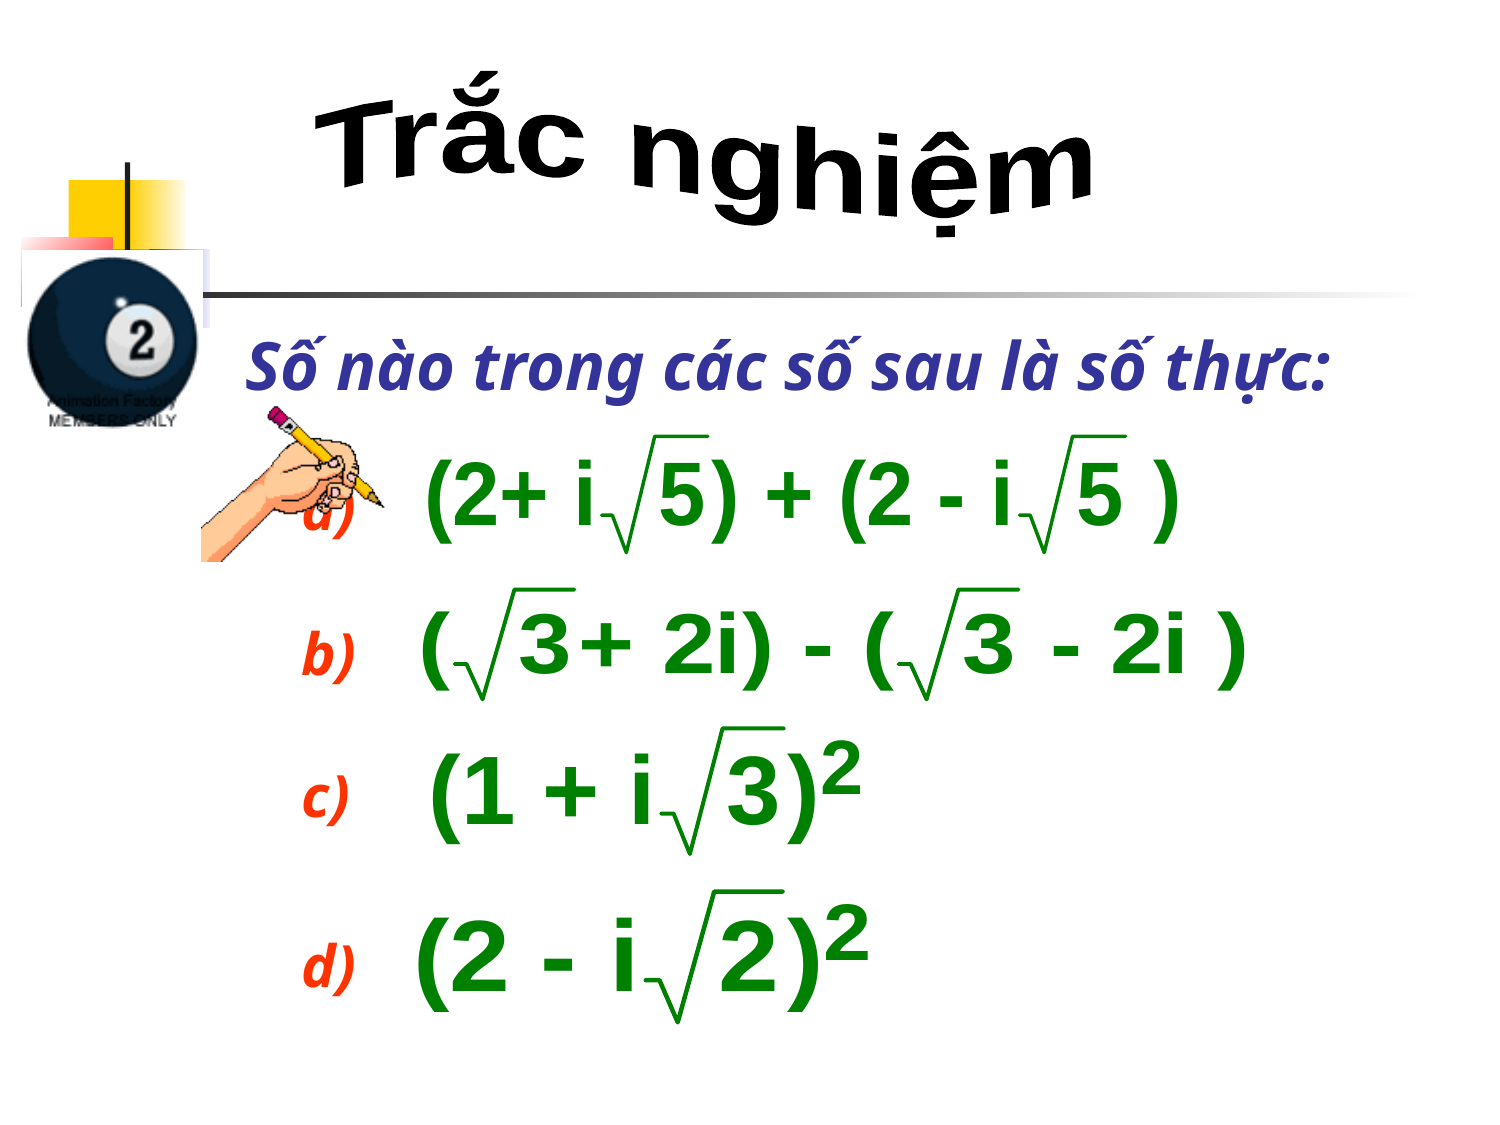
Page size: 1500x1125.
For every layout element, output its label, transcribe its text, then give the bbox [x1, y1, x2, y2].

text_box d) [287, 906, 349, 1007]
text_box c) [287, 736, 371, 837]
text_box Số nào trong các số sau là số thực: [230, 288, 1500, 392]
picture [22, 250, 1500, 1073]
text_box b) [287, 594, 362, 695]
